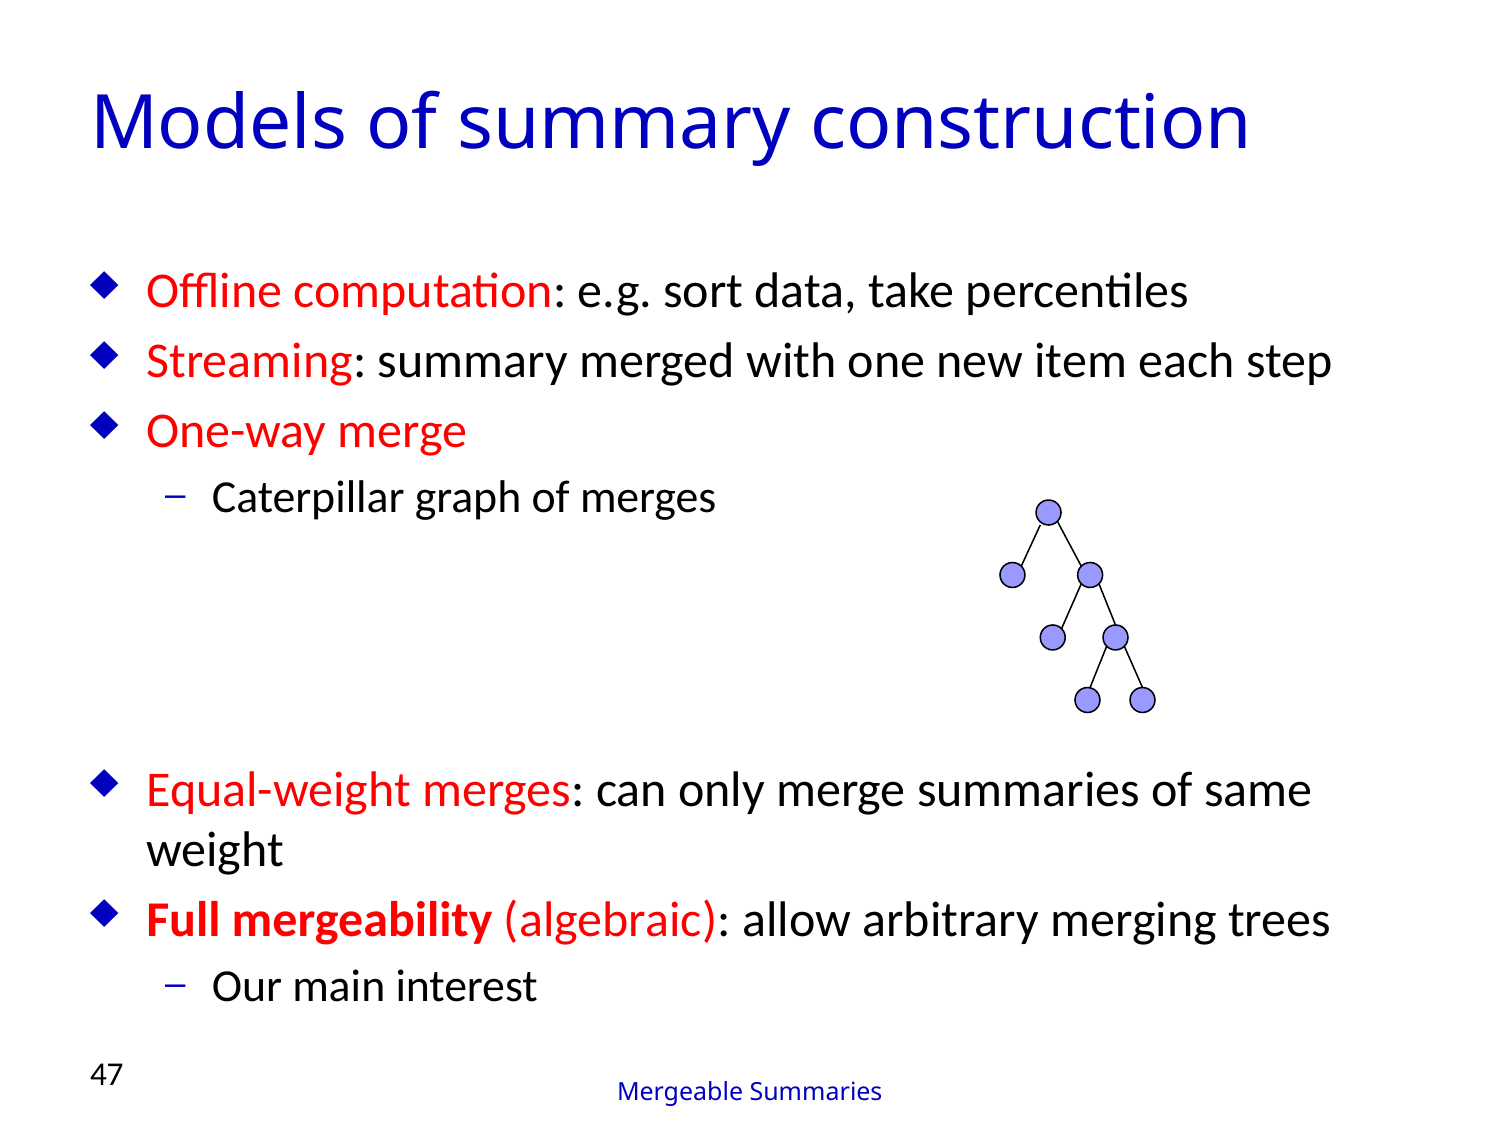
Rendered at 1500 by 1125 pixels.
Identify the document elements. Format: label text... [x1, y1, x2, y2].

text_box [1040, 624, 1066, 650]
list Offline computation: e.g. sort data, take percentiles Streaming: summary merged with one new item each step One-way merge Caterpillar graph of merges Equal-weight merges: can only merge summaries of same weight Full mergeability (algebraic): allow arbitrary merging trees Our main interest [74, 249, 1413, 963]
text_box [1124, 646, 1143, 688]
text_box [1074, 688, 1100, 713]
text_box [1036, 500, 1062, 526]
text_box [1057, 521, 1082, 567]
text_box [1061, 583, 1082, 629]
text_box [1103, 625, 1129, 650]
footer Mergeable Summaries [387, 1037, 1113, 1113]
text_box [999, 562, 1025, 588]
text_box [1098, 583, 1116, 626]
slide_number 47 [74, 1024, 426, 1101]
text_box [1130, 688, 1156, 713]
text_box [1021, 524, 1041, 567]
title Models of summary construction [74, 49, 1500, 188]
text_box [1089, 646, 1107, 688]
text_box [1077, 562, 1103, 588]
